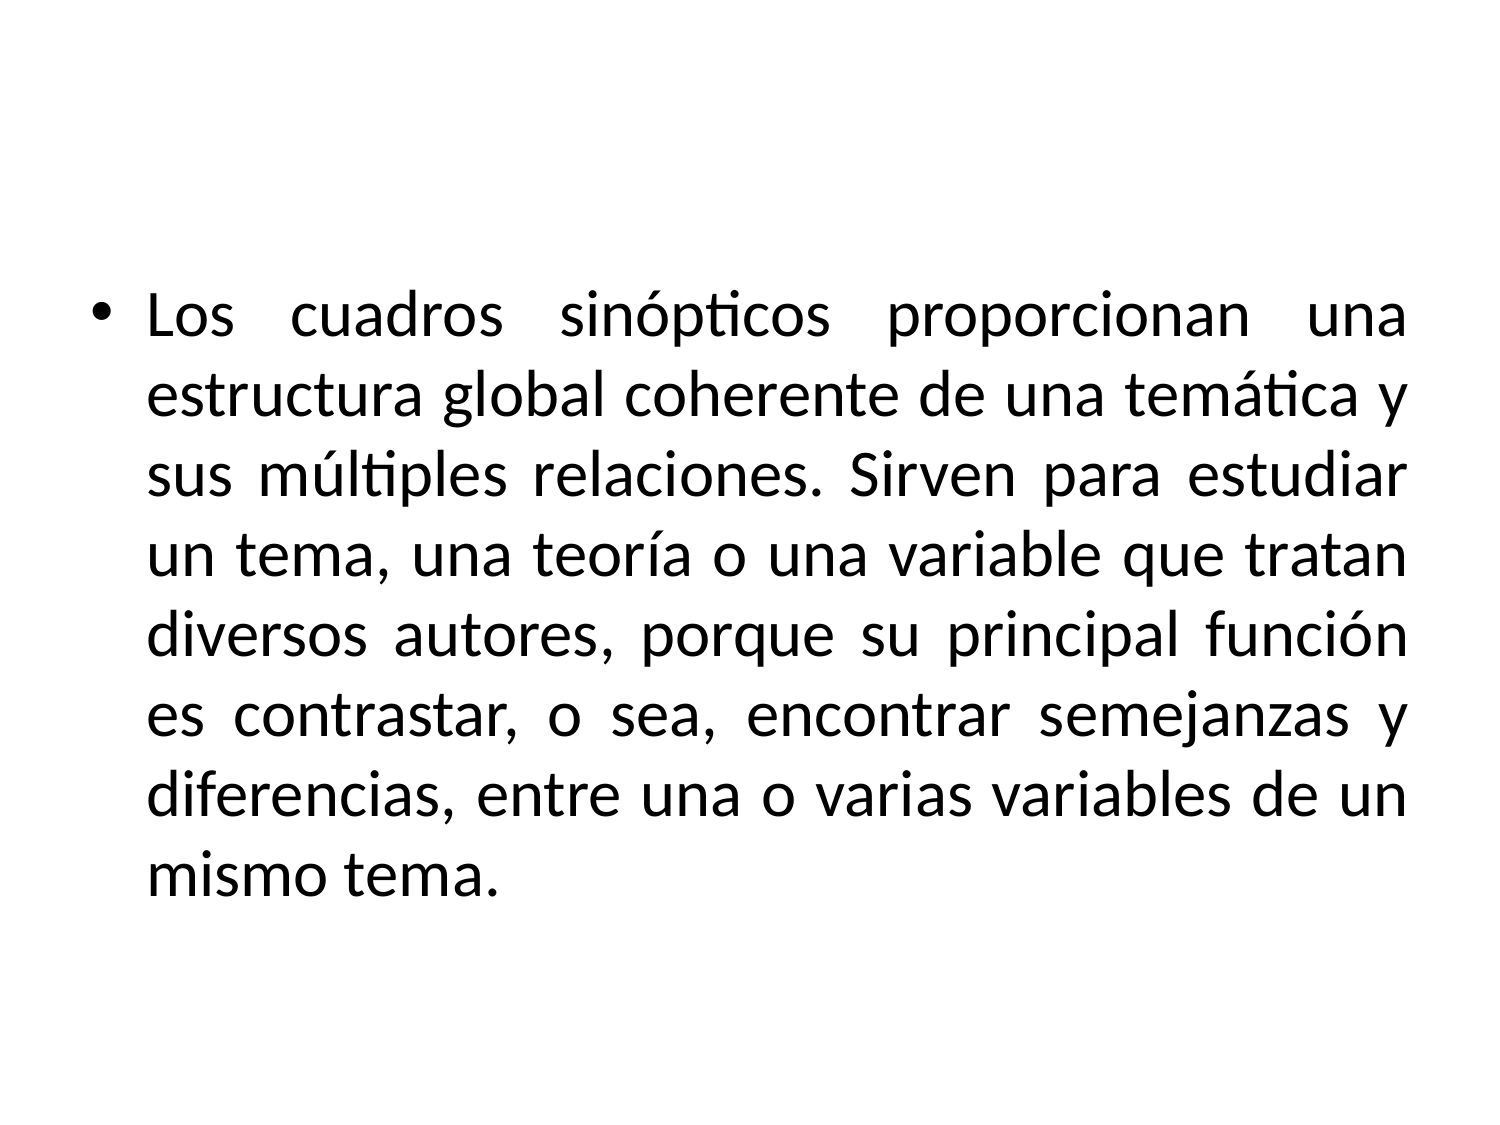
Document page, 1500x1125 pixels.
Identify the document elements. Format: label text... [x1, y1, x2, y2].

list Los cuadros sinópticos proporcionan una estructura global coherente de una temática y sus múltiples relaciones. Sirven para estudiar un tema, una teoría o una variable que tratan diversos autores, porque su principal función es contrastar, o sea, encontrar semejanzas y diferencias, entre una o varias variables de un mismo tema. [75, 262, 1425, 1005]
